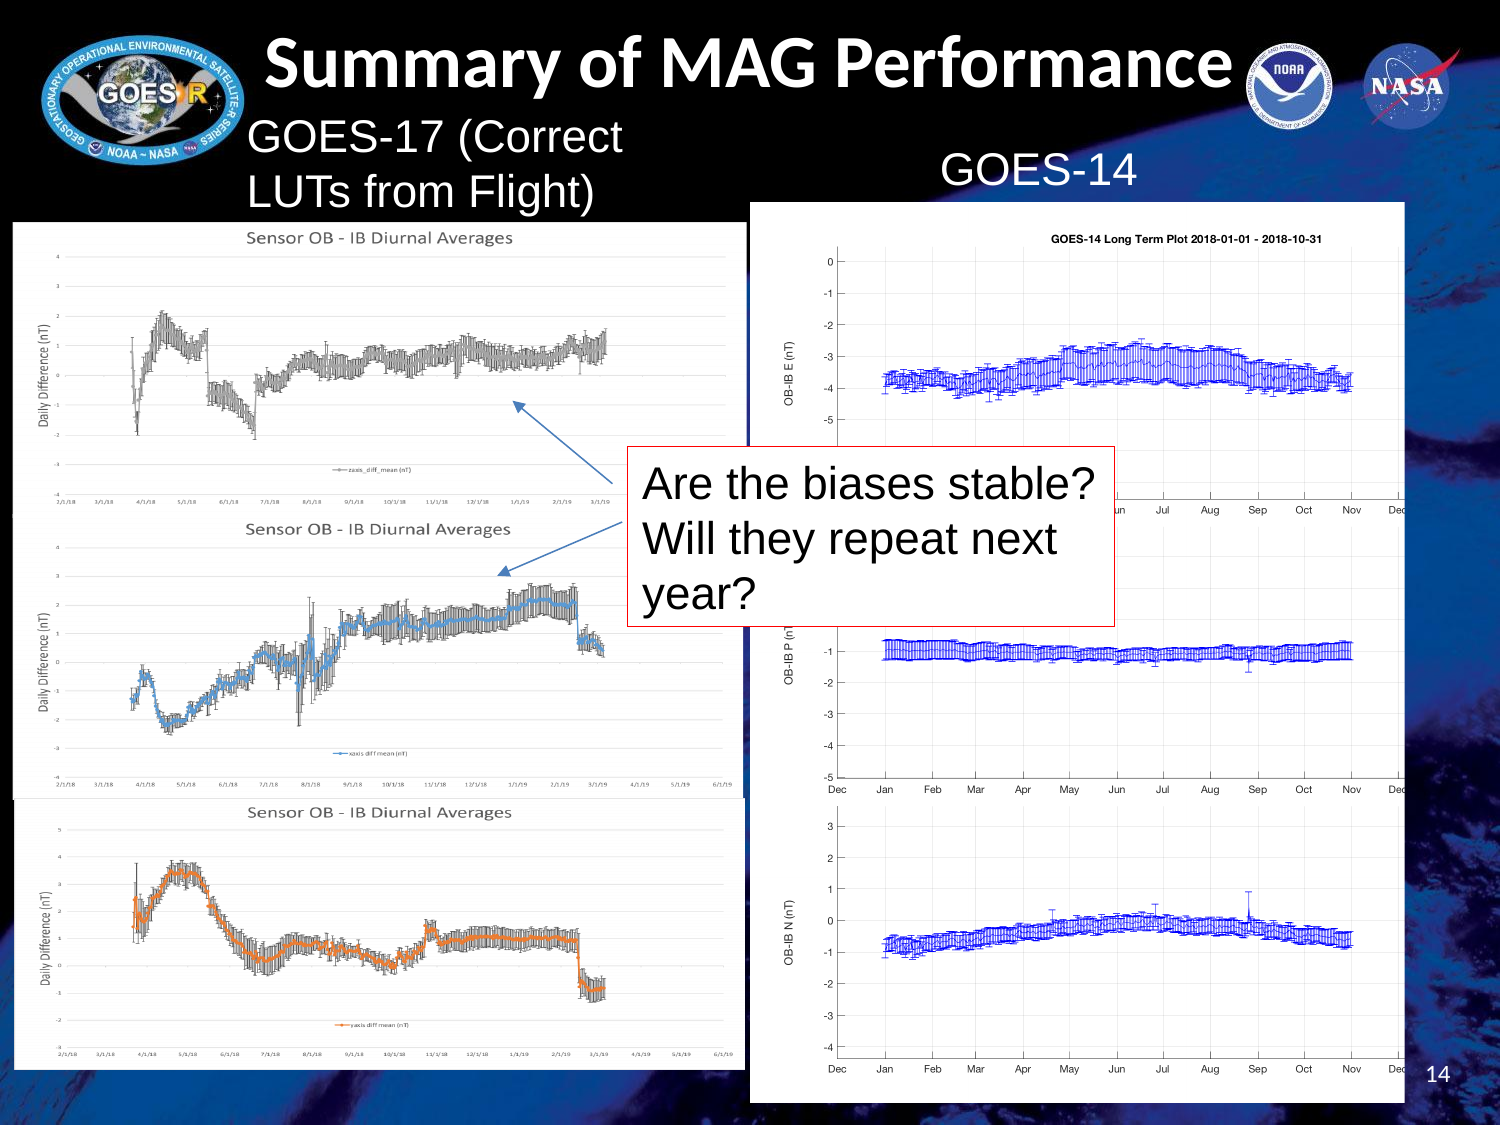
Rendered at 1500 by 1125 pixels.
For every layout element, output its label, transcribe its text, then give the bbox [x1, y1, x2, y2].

text_box GOES-17 (Correct LUTs from Flight) [231, 98, 720, 221]
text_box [496, 521, 623, 576]
slide_number 14 [1409, 1042, 1466, 1103]
title Summary of MAG Performance [112, 4, 1388, 221]
text_box GOES-14 [924, 131, 1200, 200]
picture [0, 0, 1500, 1125]
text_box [512, 400, 613, 484]
